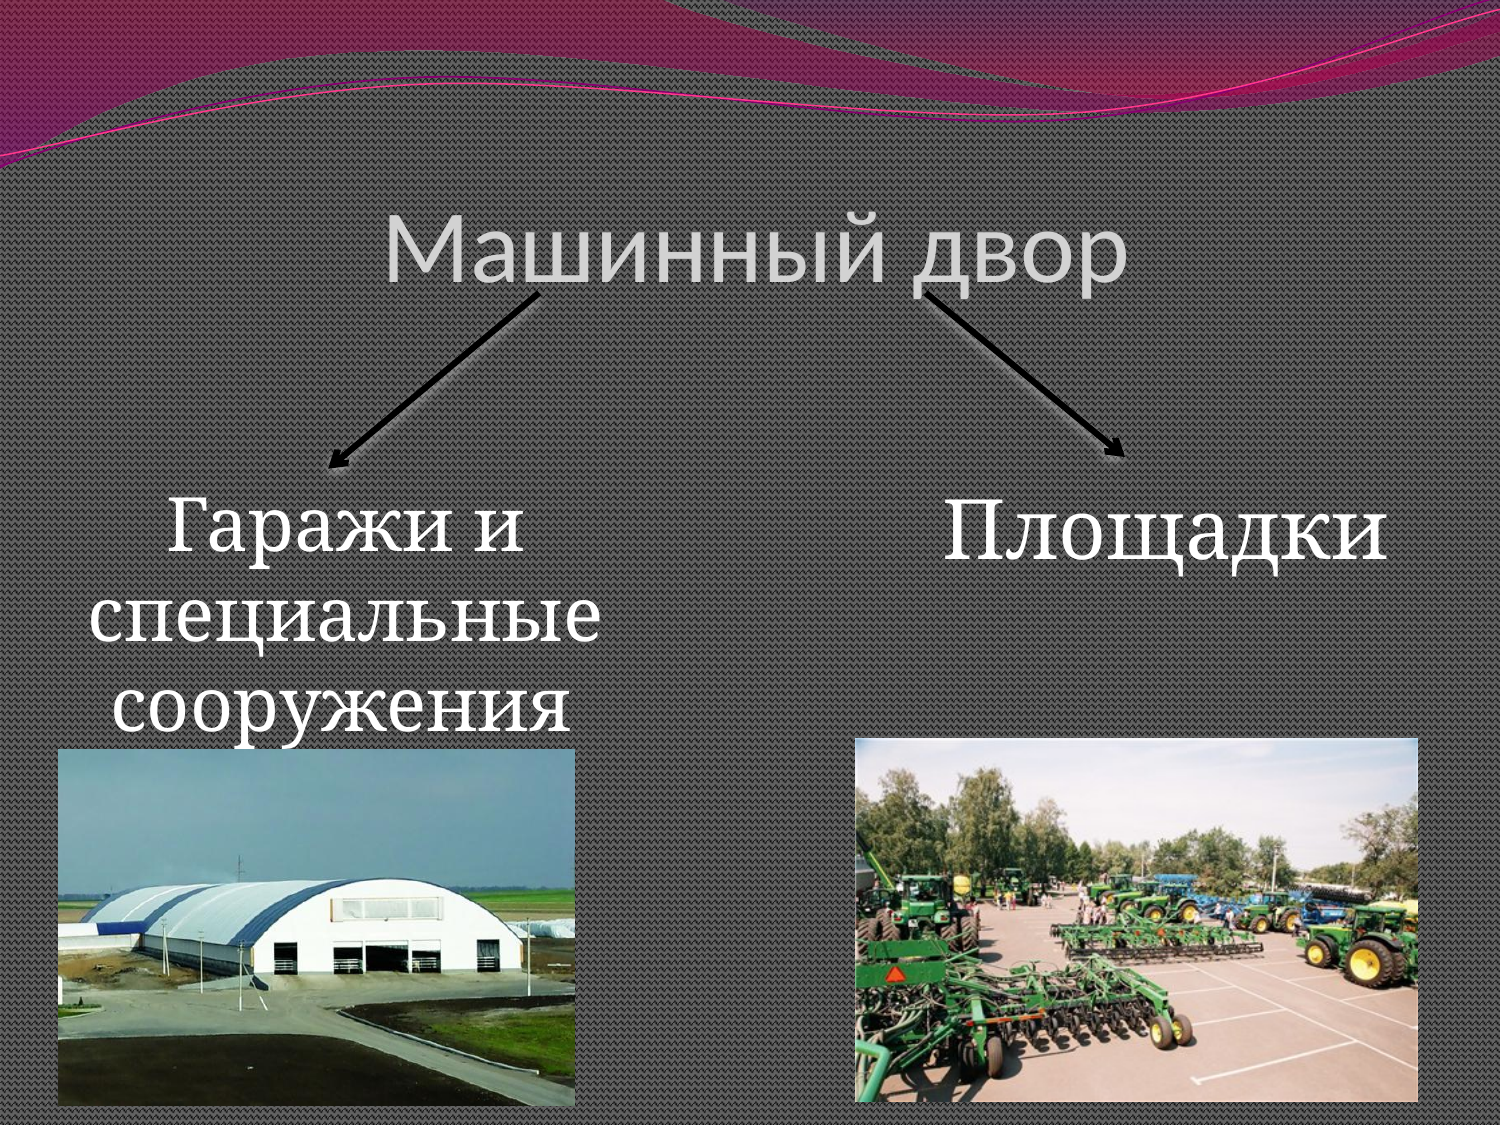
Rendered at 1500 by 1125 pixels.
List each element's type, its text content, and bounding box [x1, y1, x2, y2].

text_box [327, 292, 540, 469]
picture [58, 749, 575, 1106]
title Машинный двор [75, 115, 1438, 303]
text_box Гаражи и специальные сооружения [46, 468, 645, 754]
text_box Площадки [925, 468, 1407, 584]
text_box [925, 292, 1126, 458]
picture [855, 737, 1419, 1102]
